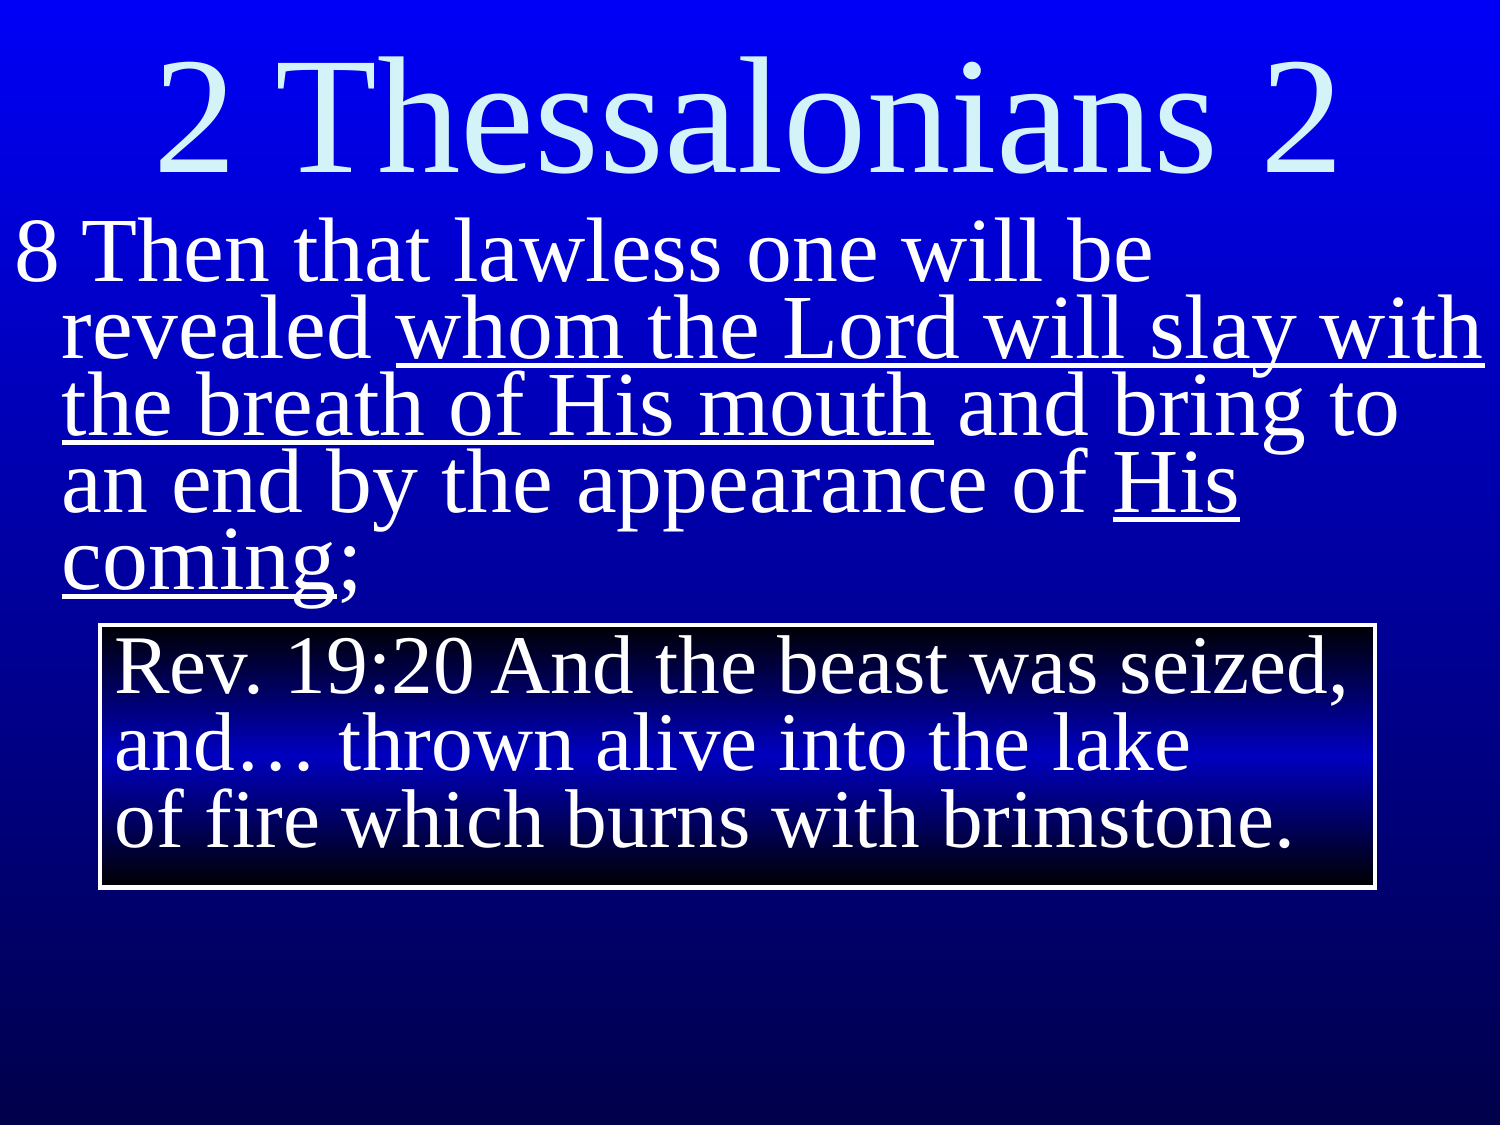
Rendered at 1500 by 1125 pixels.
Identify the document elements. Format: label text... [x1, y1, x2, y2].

list 8 Then that lawless one will be revealed whom the Lord will slay with the breath of His mouth and bring to an end by the appearance of His coming; [0, 212, 1500, 1013]
text_box Rev. 19:20 And the beast was seized, and… thrown alive into the ﻿﻿lake of ﻿﻿fire which burns with ﻿﻿brimstone. [99, 624, 1375, 888]
title 2 Thessalonians 2 [0, 0, 1500, 212]
